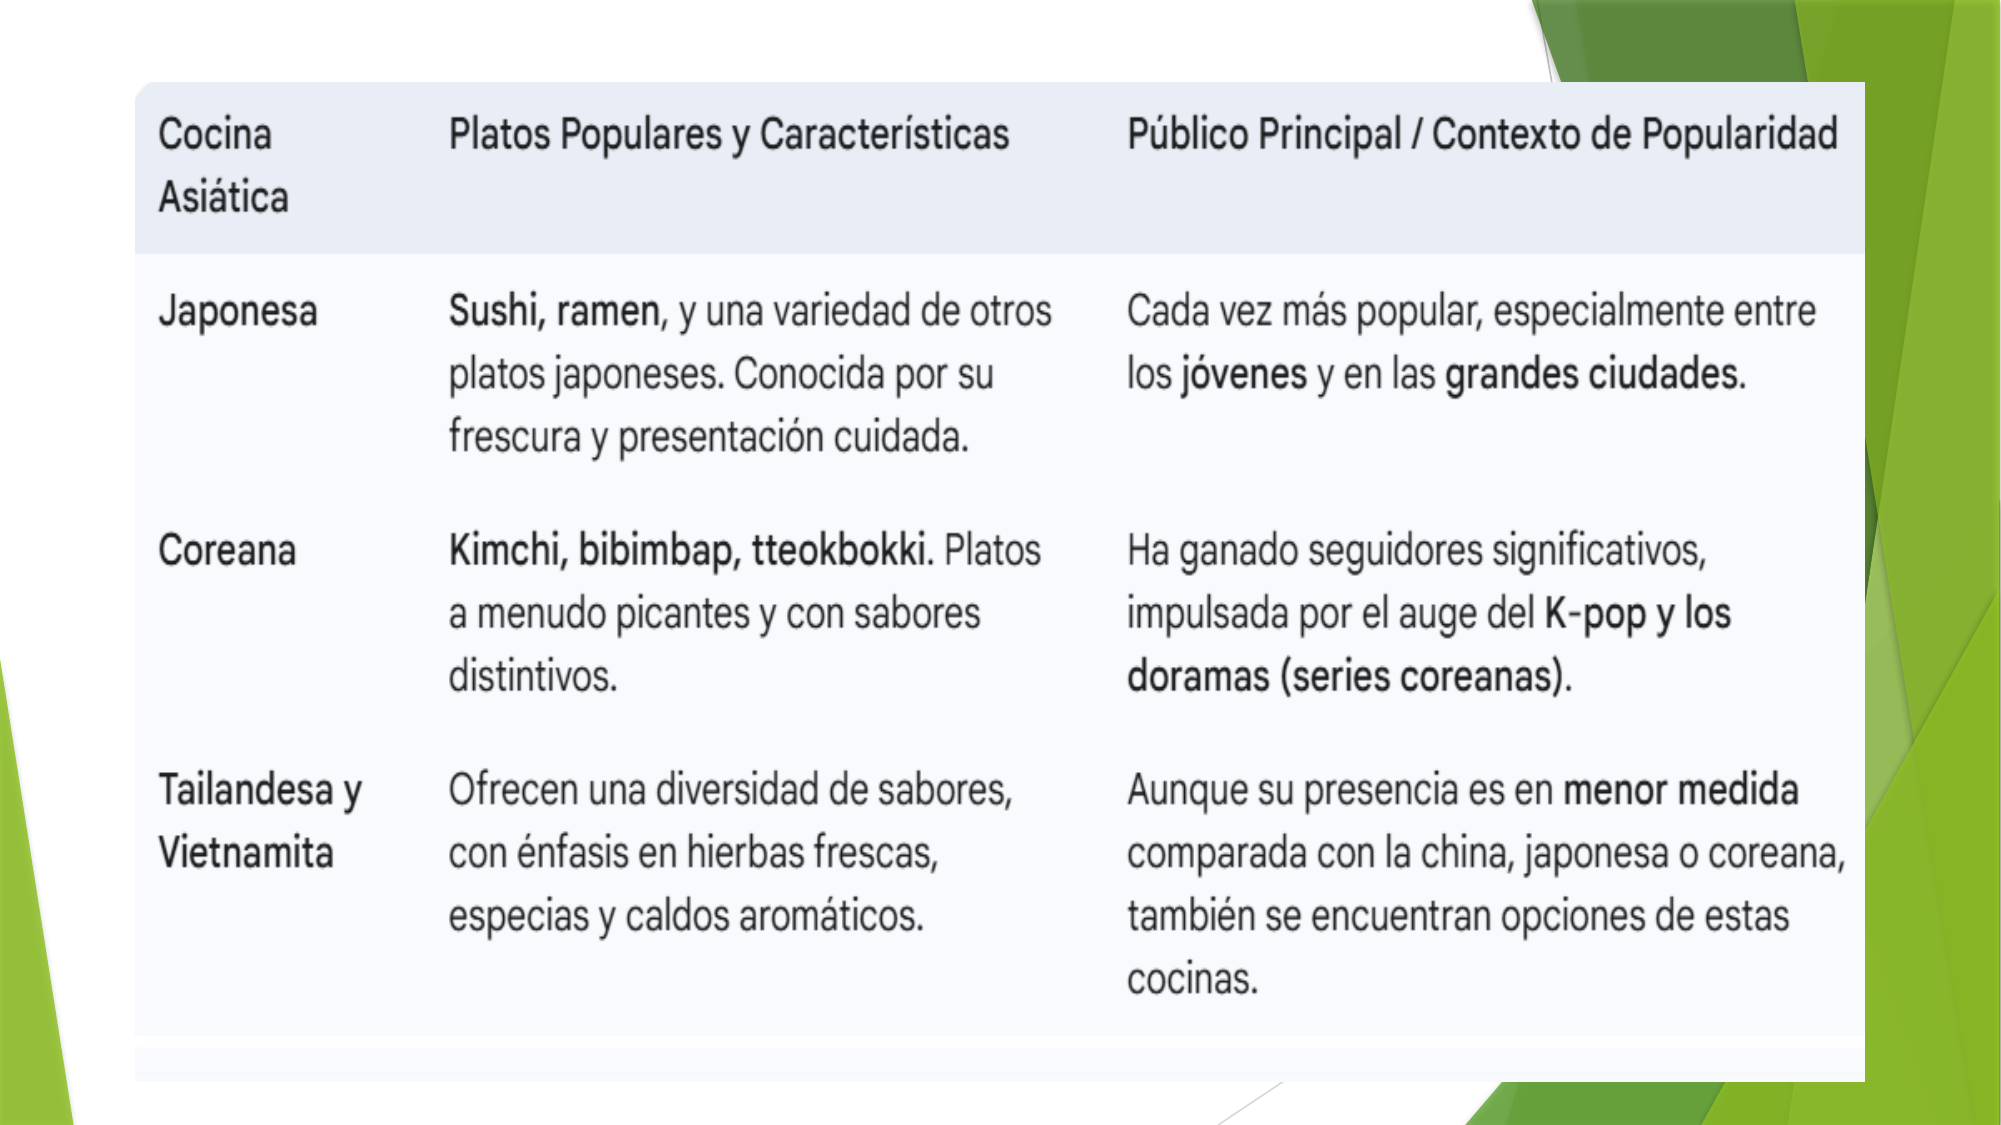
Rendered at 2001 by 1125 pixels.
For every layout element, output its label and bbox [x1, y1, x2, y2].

picture [134, 81, 1866, 1083]
